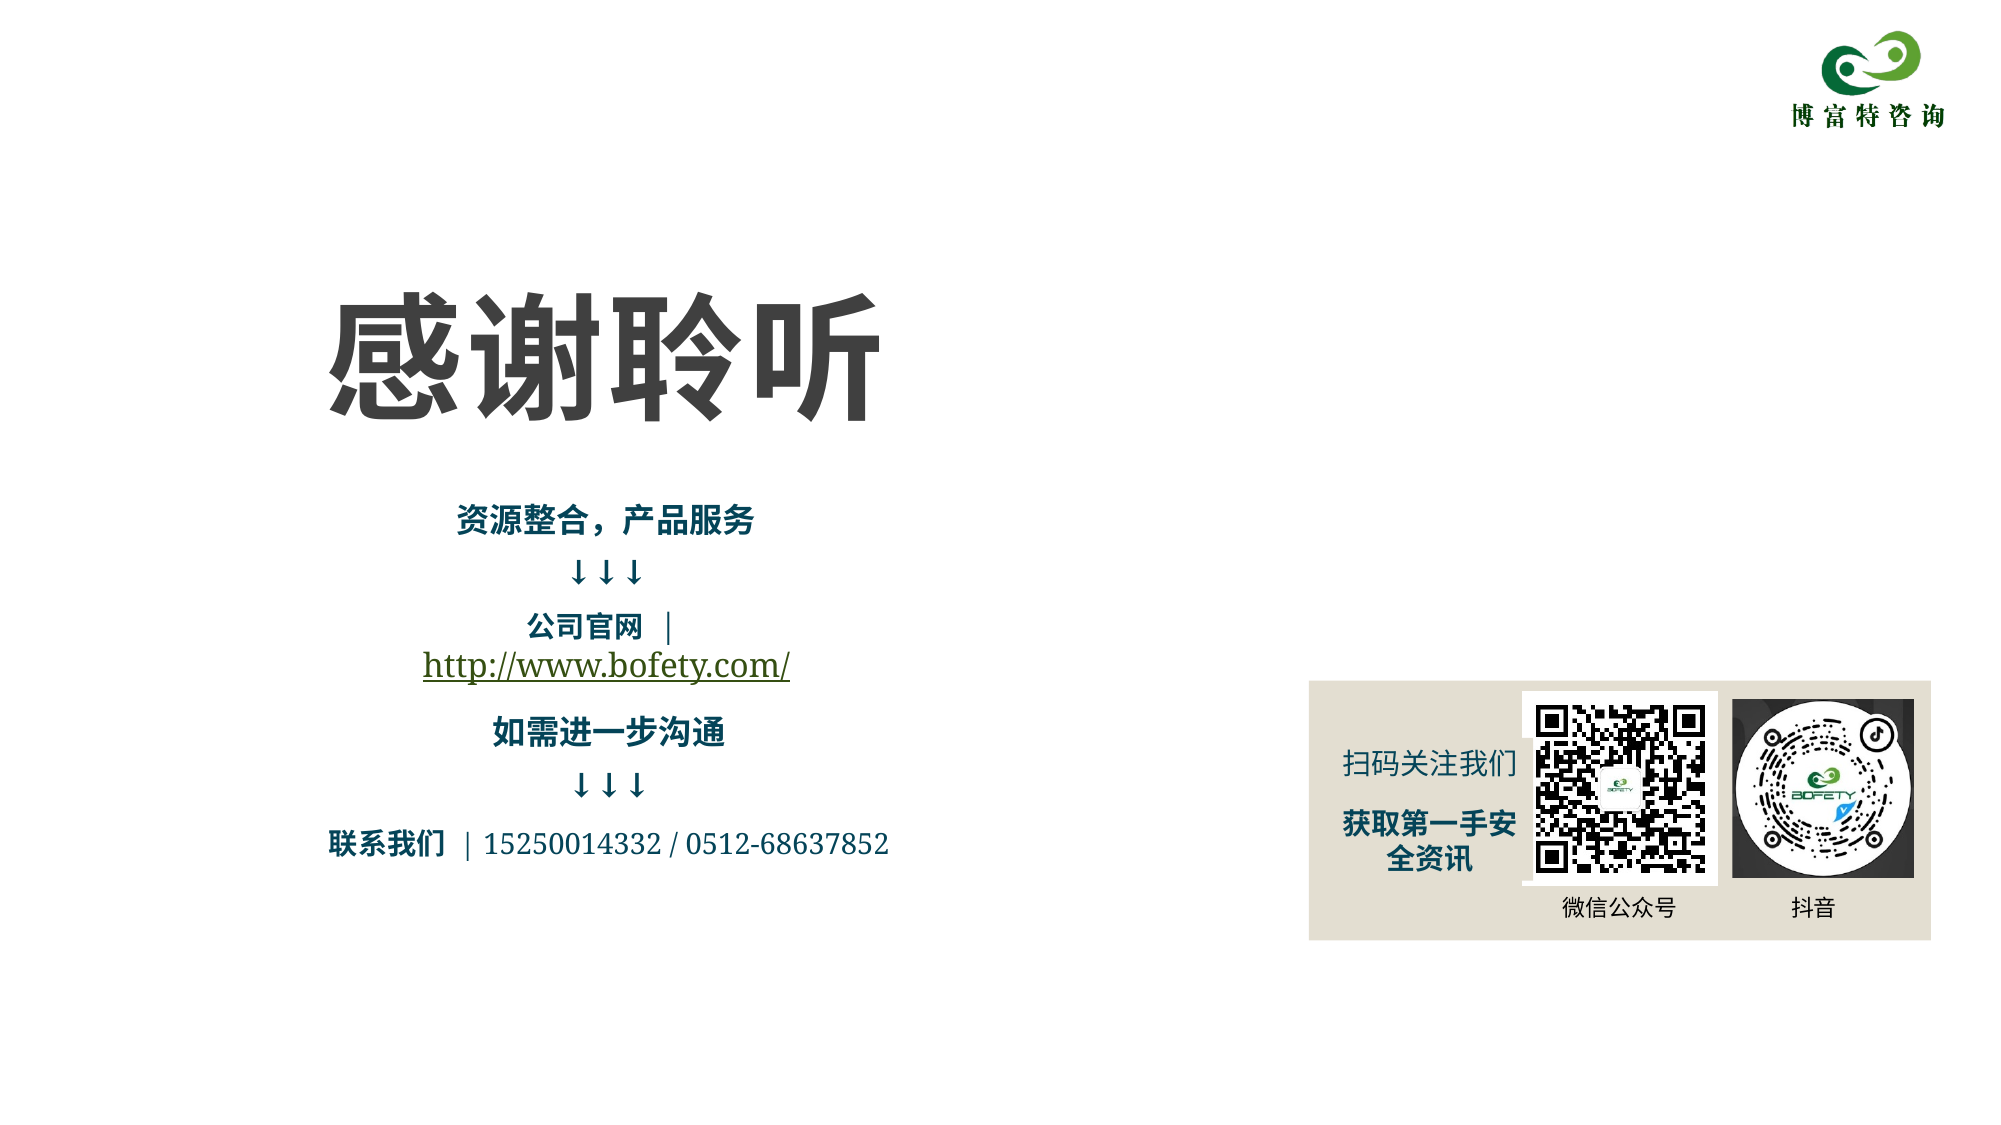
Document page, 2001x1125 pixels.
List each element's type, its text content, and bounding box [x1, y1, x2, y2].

text_box 如需进一步沟通 ↓↓↓ 联系我们 | 15250014332 / 0512-68637852 [279, 704, 939, 868]
title 感谢聆听 [172, 243, 1041, 438]
text_box 资源整合，产品服务 ↓↓↓ 公司官网 | http://www.bofety.com/ [348, 491, 865, 664]
picture [1772, 30, 1969, 131]
text_box 微信公众号 [1543, 894, 1697, 929]
picture [1732, 699, 1915, 878]
picture [1522, 690, 1718, 887]
text_box 扫码关注我们 获取第一手安全资讯 [1326, 737, 1517, 881]
text_box 抖音 [1737, 887, 1891, 928]
text_box [1307, 678, 1933, 942]
